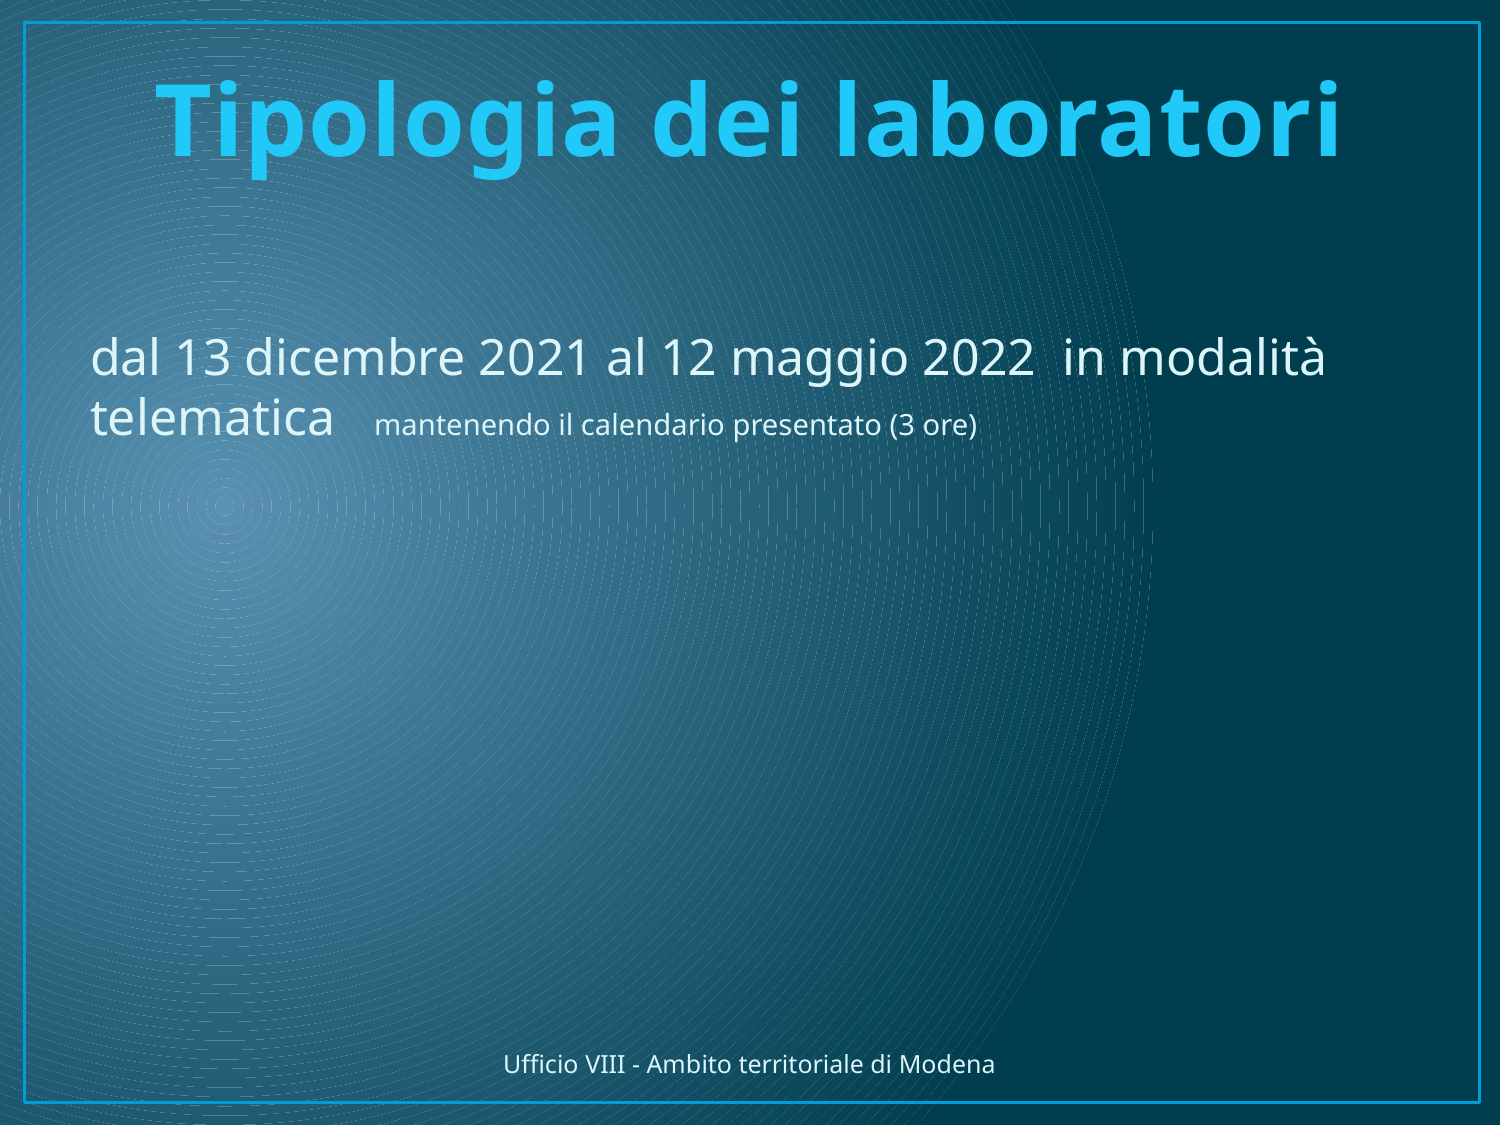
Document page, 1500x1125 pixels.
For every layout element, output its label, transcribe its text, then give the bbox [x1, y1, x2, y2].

title Tipologia dei laboratori [75, 45, 1425, 185]
footer Ufficio VIII - Ambito territoriale di Modena [464, 1035, 1036, 1096]
list dal 13 dicembre 2021 al 12 maggio 2022 in modalità telematica mantenendo il calendario presentato (3 ore) [75, 262, 1425, 1005]
